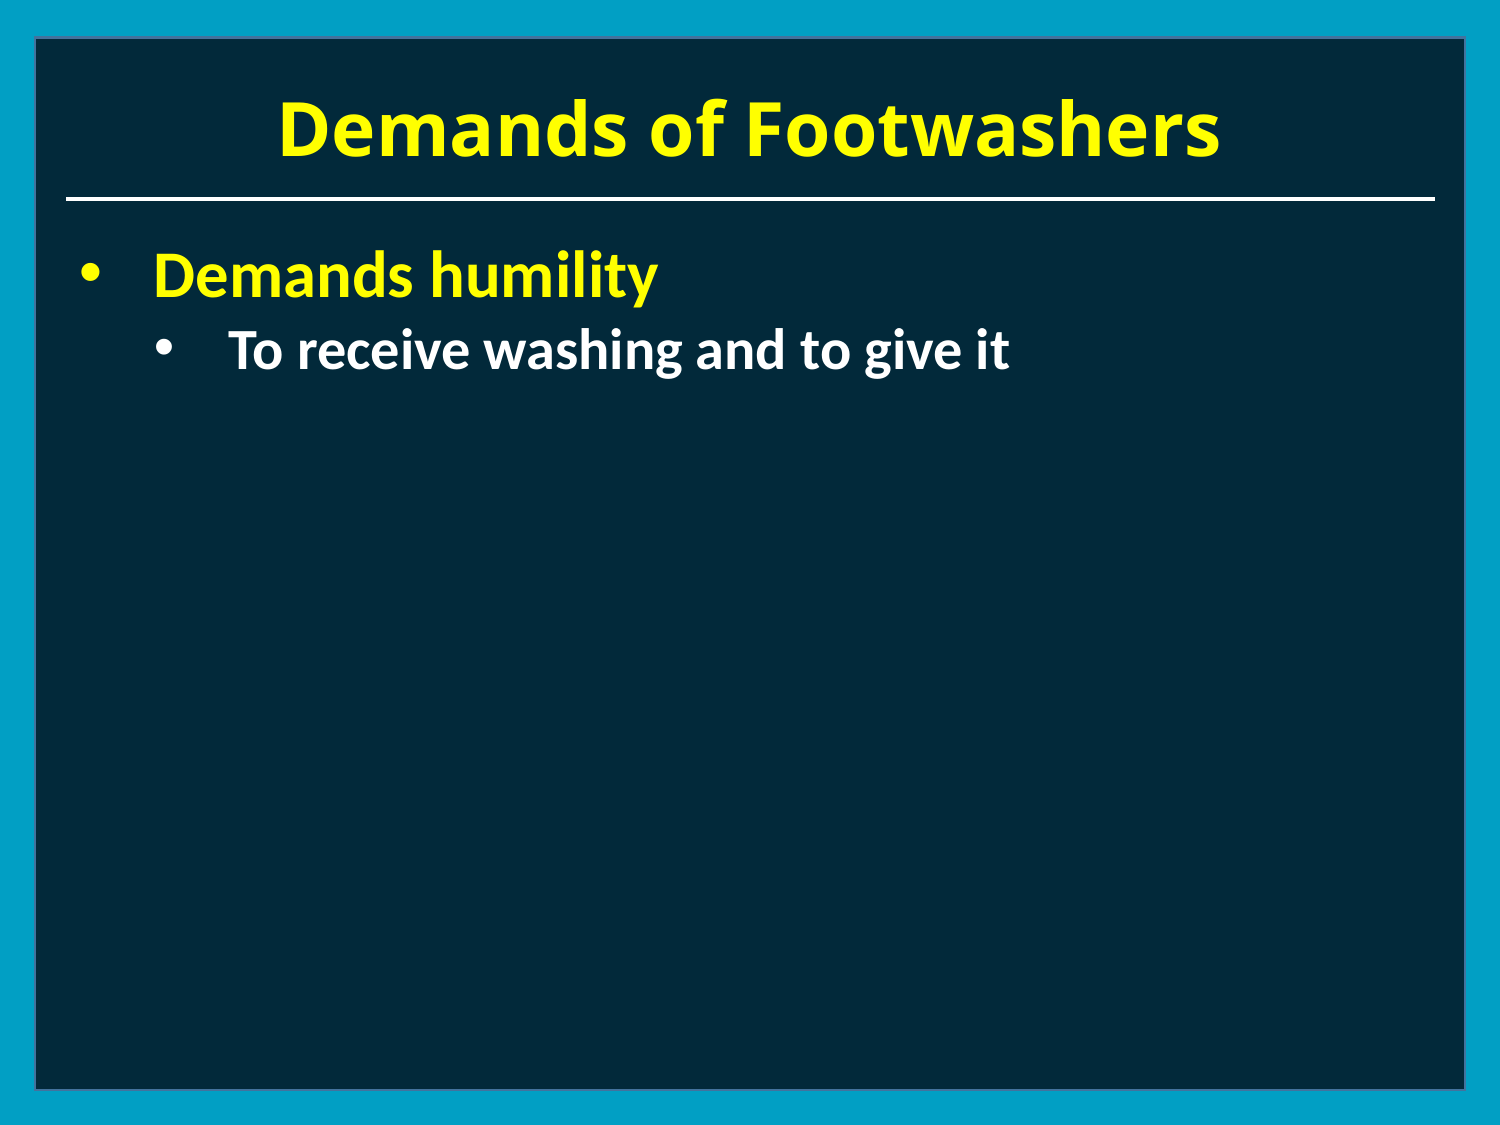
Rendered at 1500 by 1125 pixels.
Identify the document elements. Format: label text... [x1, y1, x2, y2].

title Demands of Footwashers [54, 66, 1445, 199]
text_box Demands humility To receive washing and to give it [64, 223, 1430, 389]
